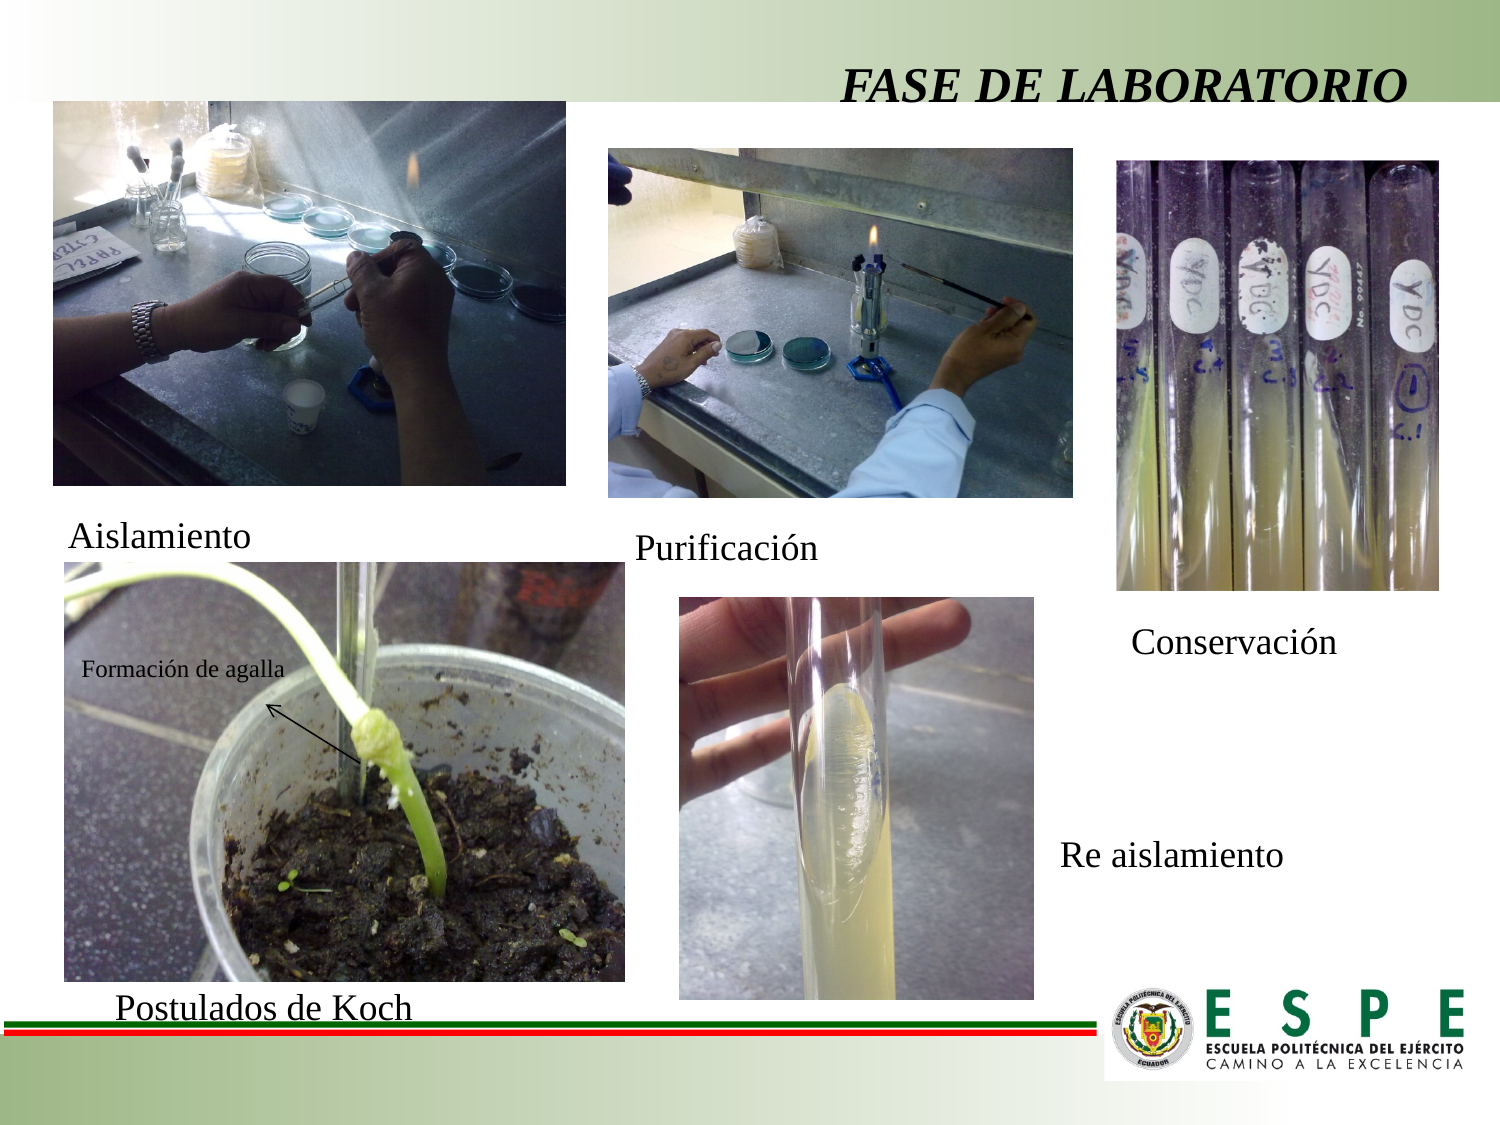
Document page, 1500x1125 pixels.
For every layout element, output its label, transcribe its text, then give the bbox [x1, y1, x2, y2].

picture [607, 148, 1492, 590]
text_box Purificación [620, 515, 1046, 575]
text_box Conservación [1116, 609, 1412, 670]
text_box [265, 703, 361, 764]
title FASE DE LABORATORIO [75, 45, 1424, 126]
text_box Re aislamiento [1045, 822, 1471, 882]
picture [1104, 976, 1483, 1081]
text_box Postulados de Koch [100, 991, 467, 1036]
picture [52, 101, 566, 486]
picture [678, 597, 1034, 1000]
text_box Aislamiento [53, 503, 479, 564]
picture [64, 562, 625, 983]
